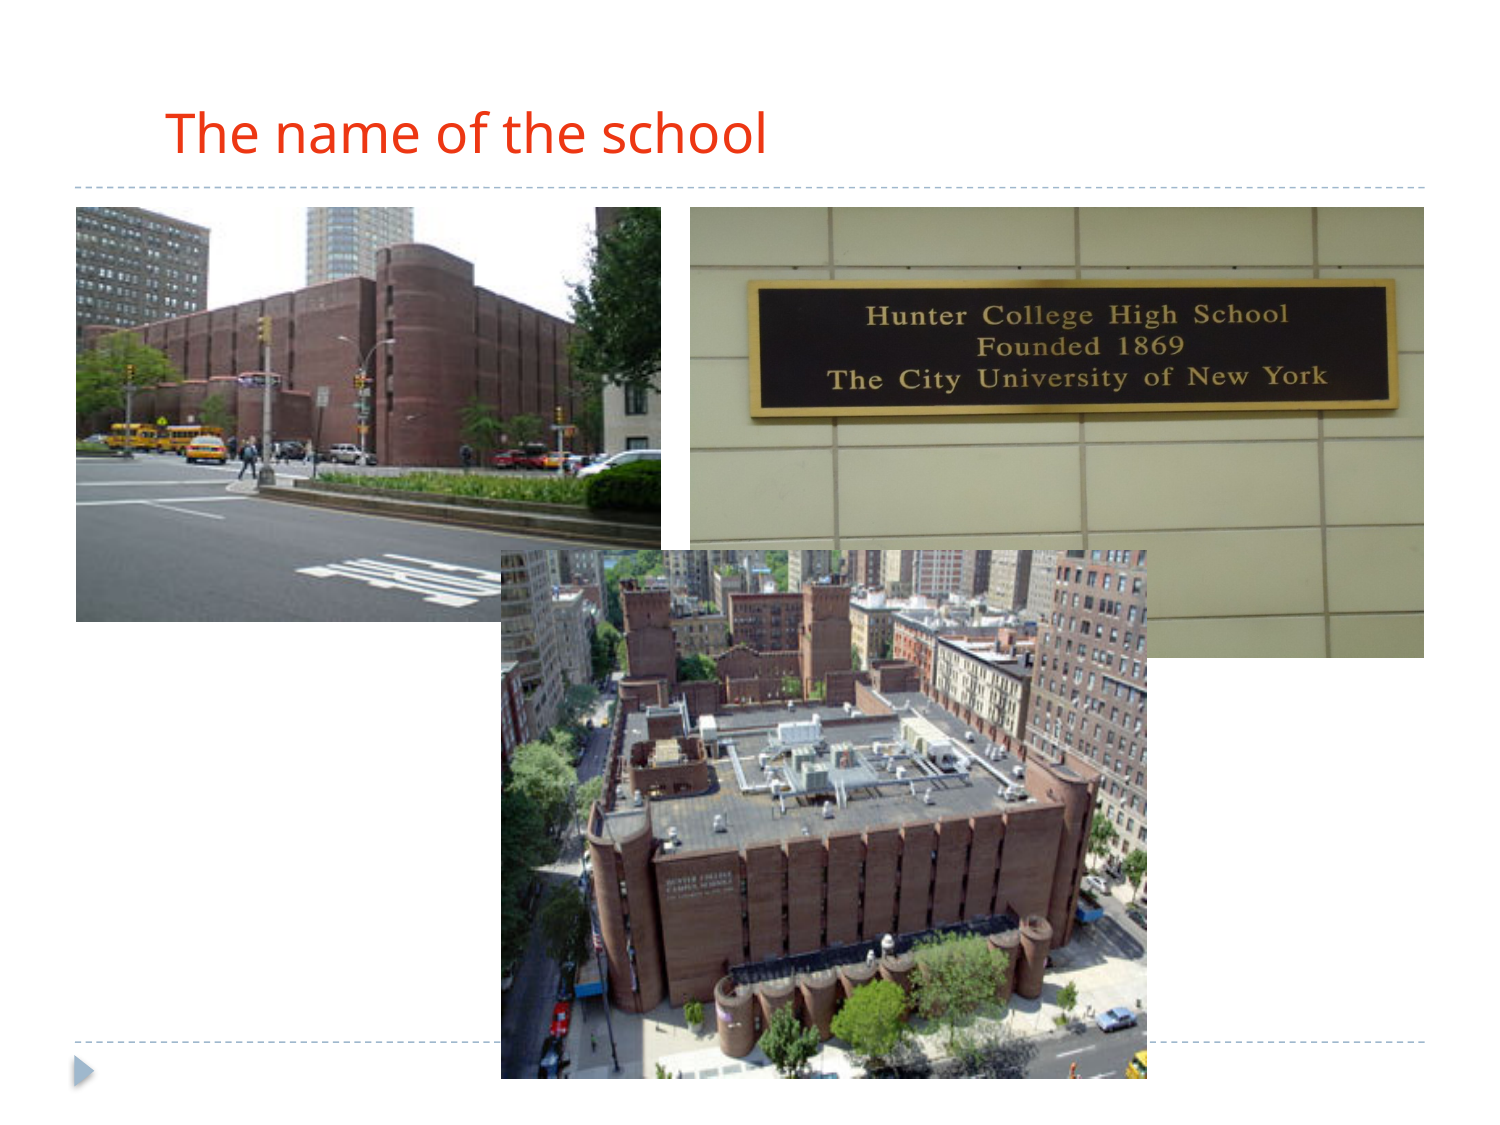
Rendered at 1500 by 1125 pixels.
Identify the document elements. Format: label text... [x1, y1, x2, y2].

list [690, 207, 1424, 658]
picture [76, 207, 1147, 1079]
title The name of the school [149, 89, 1500, 173]
